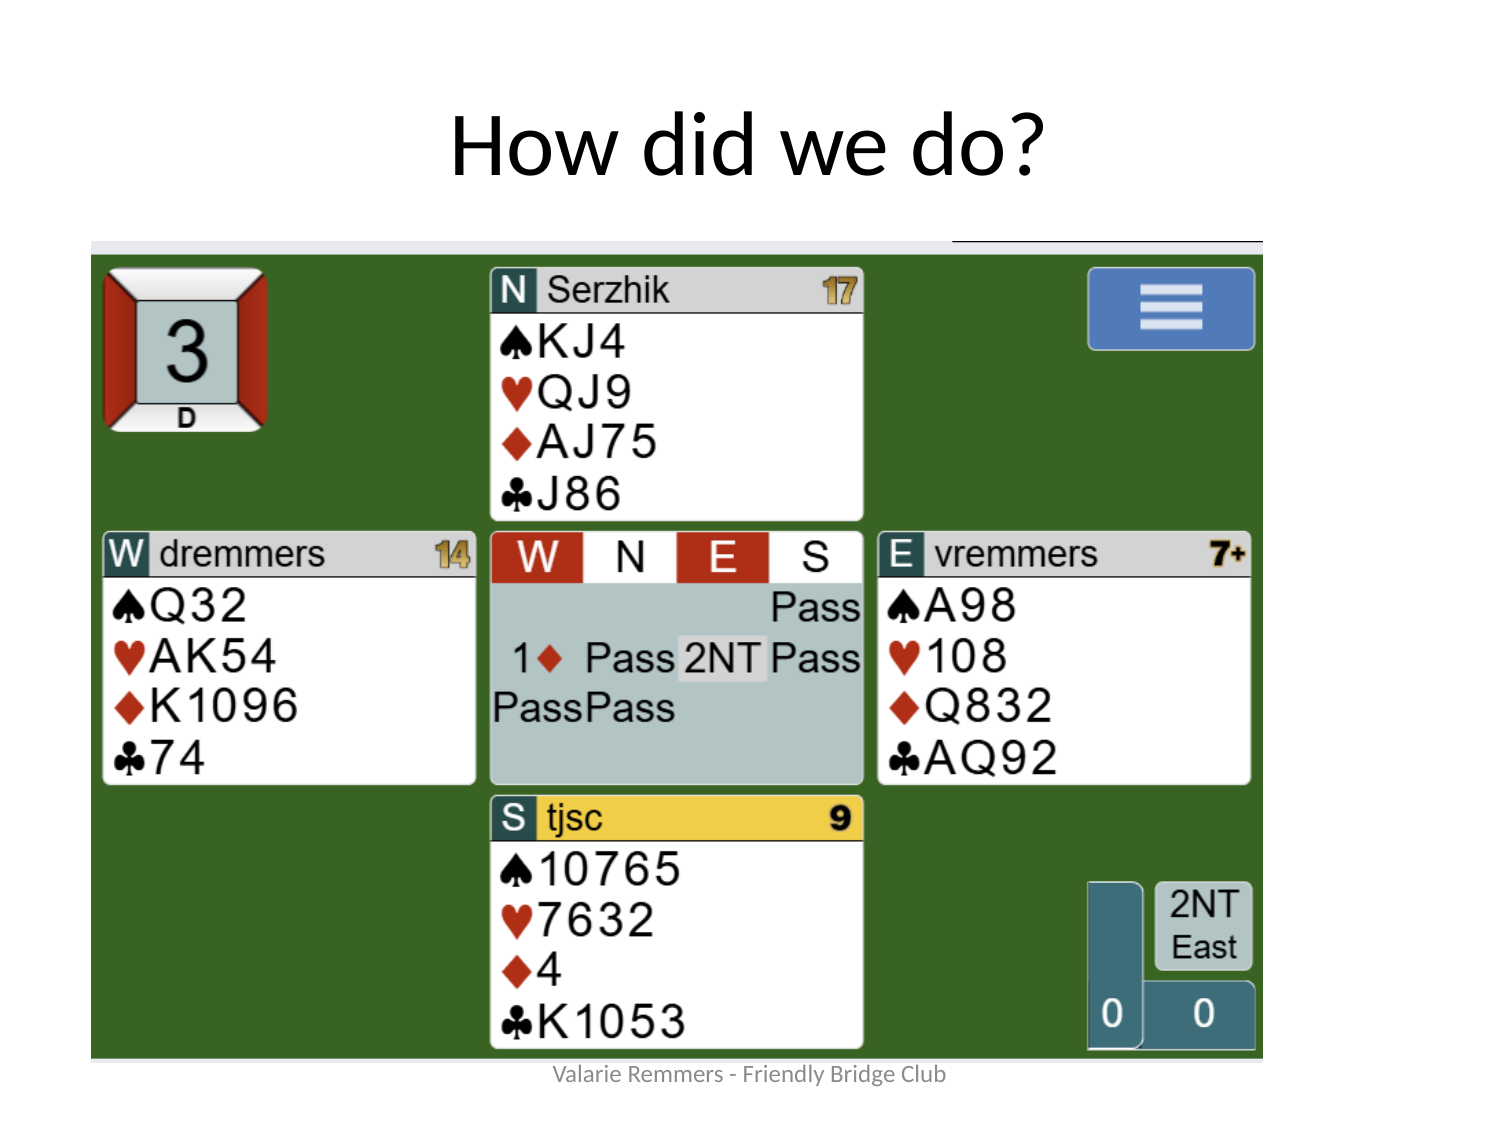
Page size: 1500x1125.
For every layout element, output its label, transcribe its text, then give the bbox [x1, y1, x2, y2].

footer Valarie Remmers - Friendly Bridge Club [512, 1071, 988, 1103]
title How did we do? [75, 45, 1425, 233]
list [91, 241, 1263, 1063]
